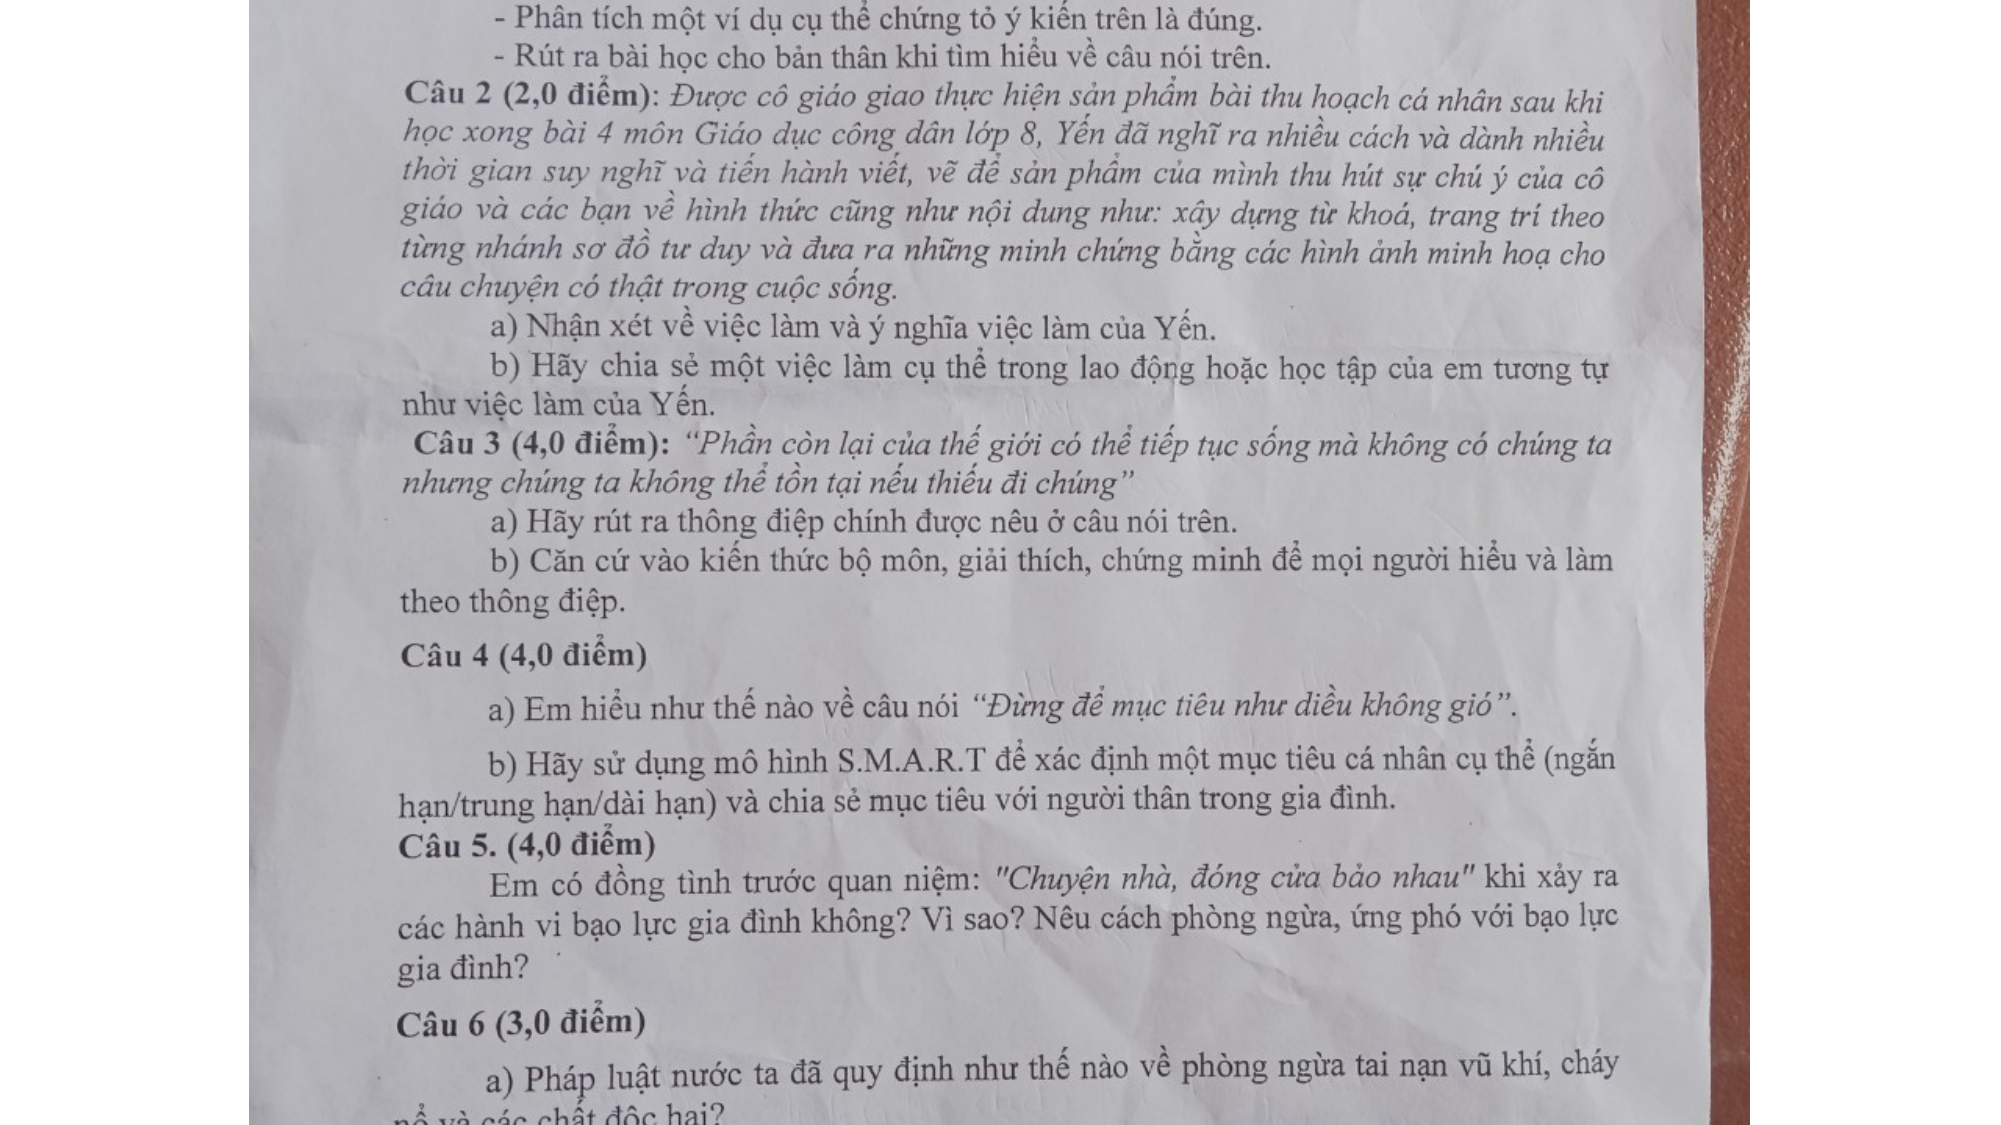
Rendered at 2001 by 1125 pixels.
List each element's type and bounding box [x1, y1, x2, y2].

picture [249, 0, 1751, 1125]
